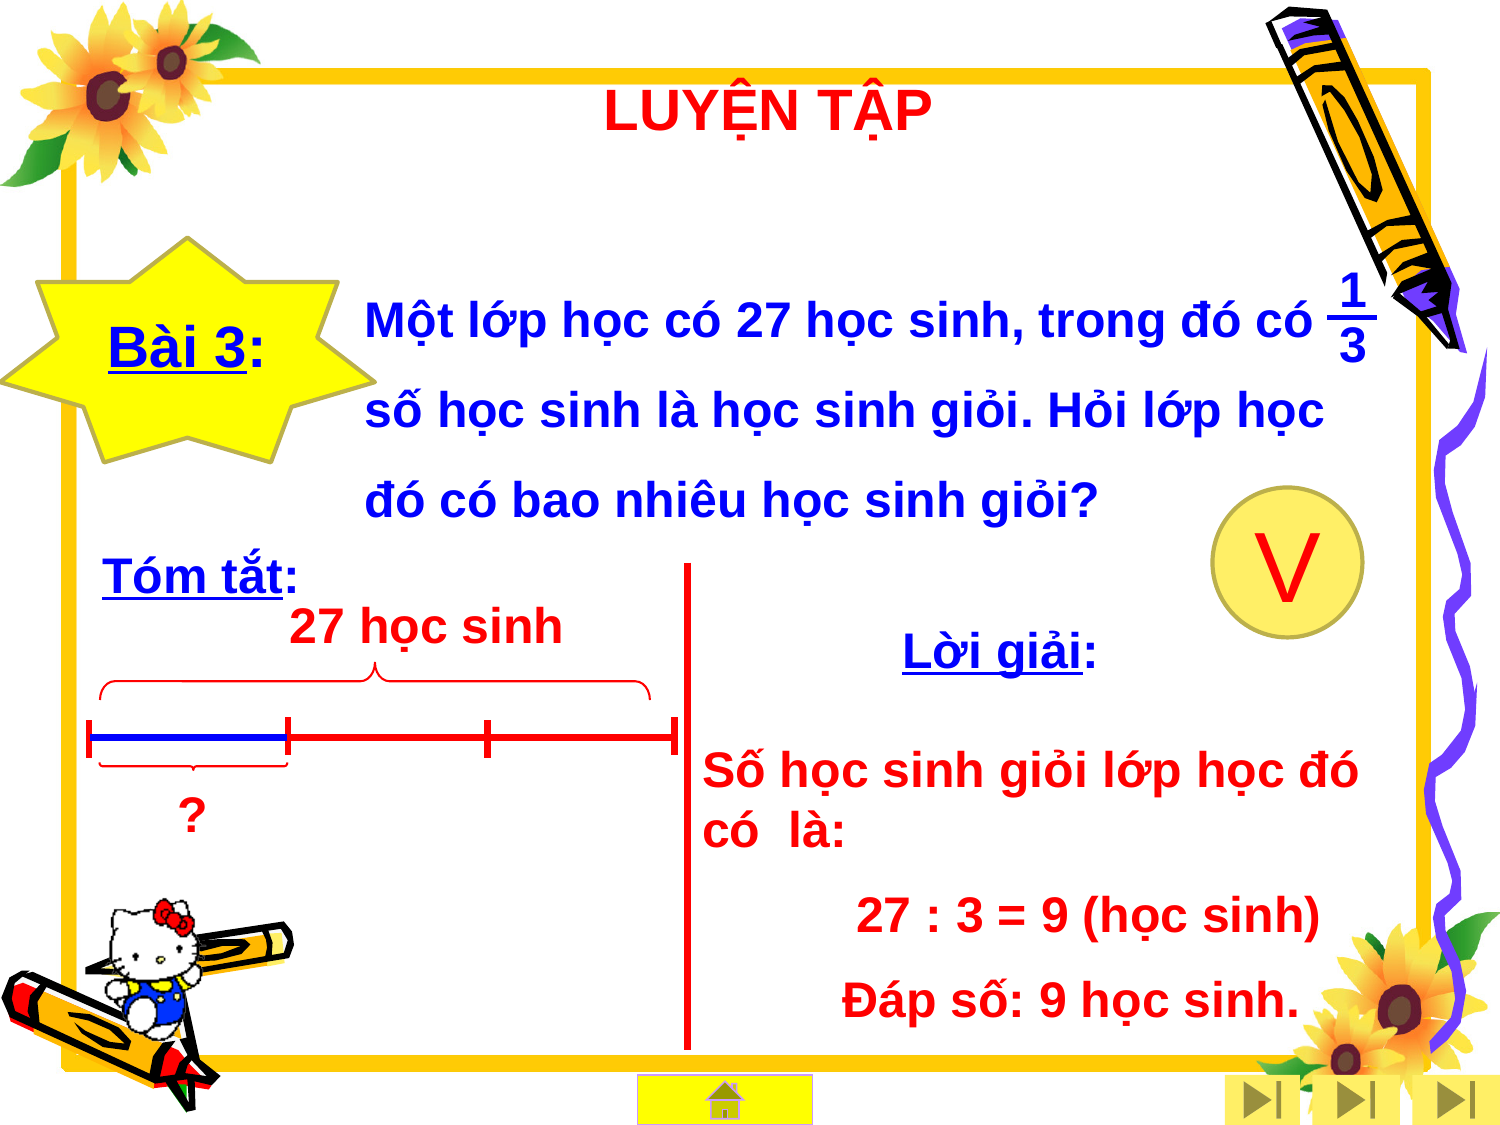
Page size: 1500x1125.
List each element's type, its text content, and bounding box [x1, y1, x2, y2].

text_box [637, 1074, 813, 1125]
text_box [1412, 1074, 1500, 1125]
text_box V [1210, 485, 1365, 640]
text_box Bài 3: [0, 235, 349, 465]
text_box Tóm tắt: [87, 536, 350, 612]
text_box Một lớp học có 27 học sinh, trong đó có số học sinh là học sinh giỏi. Hỏi lớp học đó có bao nhiêu học sinh giỏi? [349, 249, 1413, 535]
text_box ? [162, 774, 250, 850]
text_box LUYỆN TẬP [199, 65, 1338, 150]
text_box Số học sinh giỏi lớp học đó có là: 27 : 3 = 9 (học sinh) Đáp số: 9 học sinh. [691, 729, 1438, 1035]
text_box [1224, 1074, 1300, 1125]
text_box [1312, 1074, 1400, 1125]
picture [0, 0, 1500, 1125]
text_box [99, 662, 650, 701]
text_box 27 học sinh [275, 586, 600, 662]
text_box [99, 762, 288, 771]
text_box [1324, 249, 1388, 382]
text_box Lời giải: [887, 611, 1150, 687]
